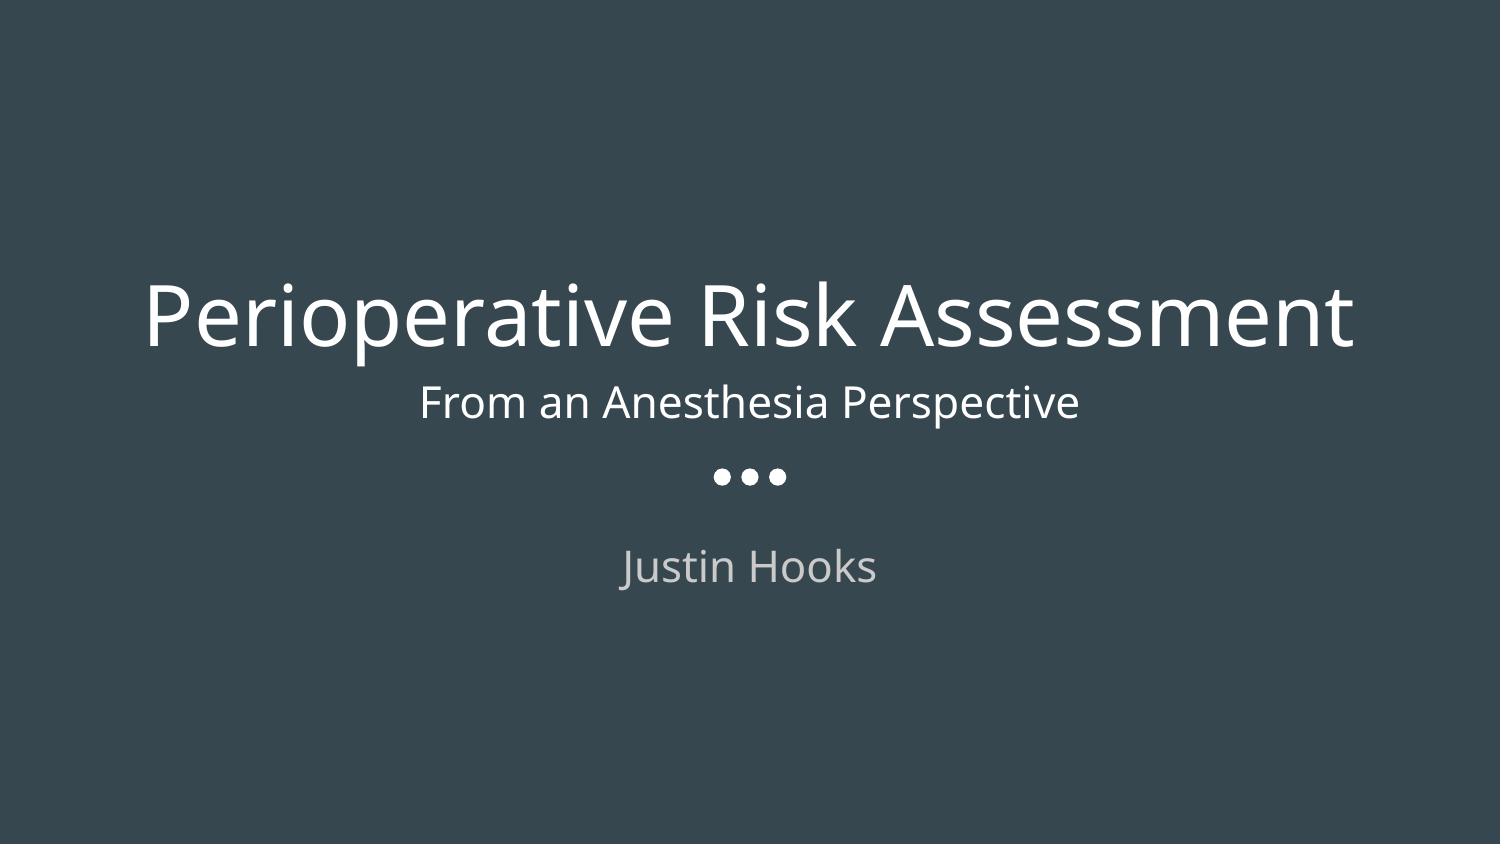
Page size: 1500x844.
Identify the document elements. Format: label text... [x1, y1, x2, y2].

title Perioperative Risk Assessment From an Anesthesia Perspective [110, 162, 1390, 447]
subtitle Justin Hooks [110, 520, 1390, 651]
